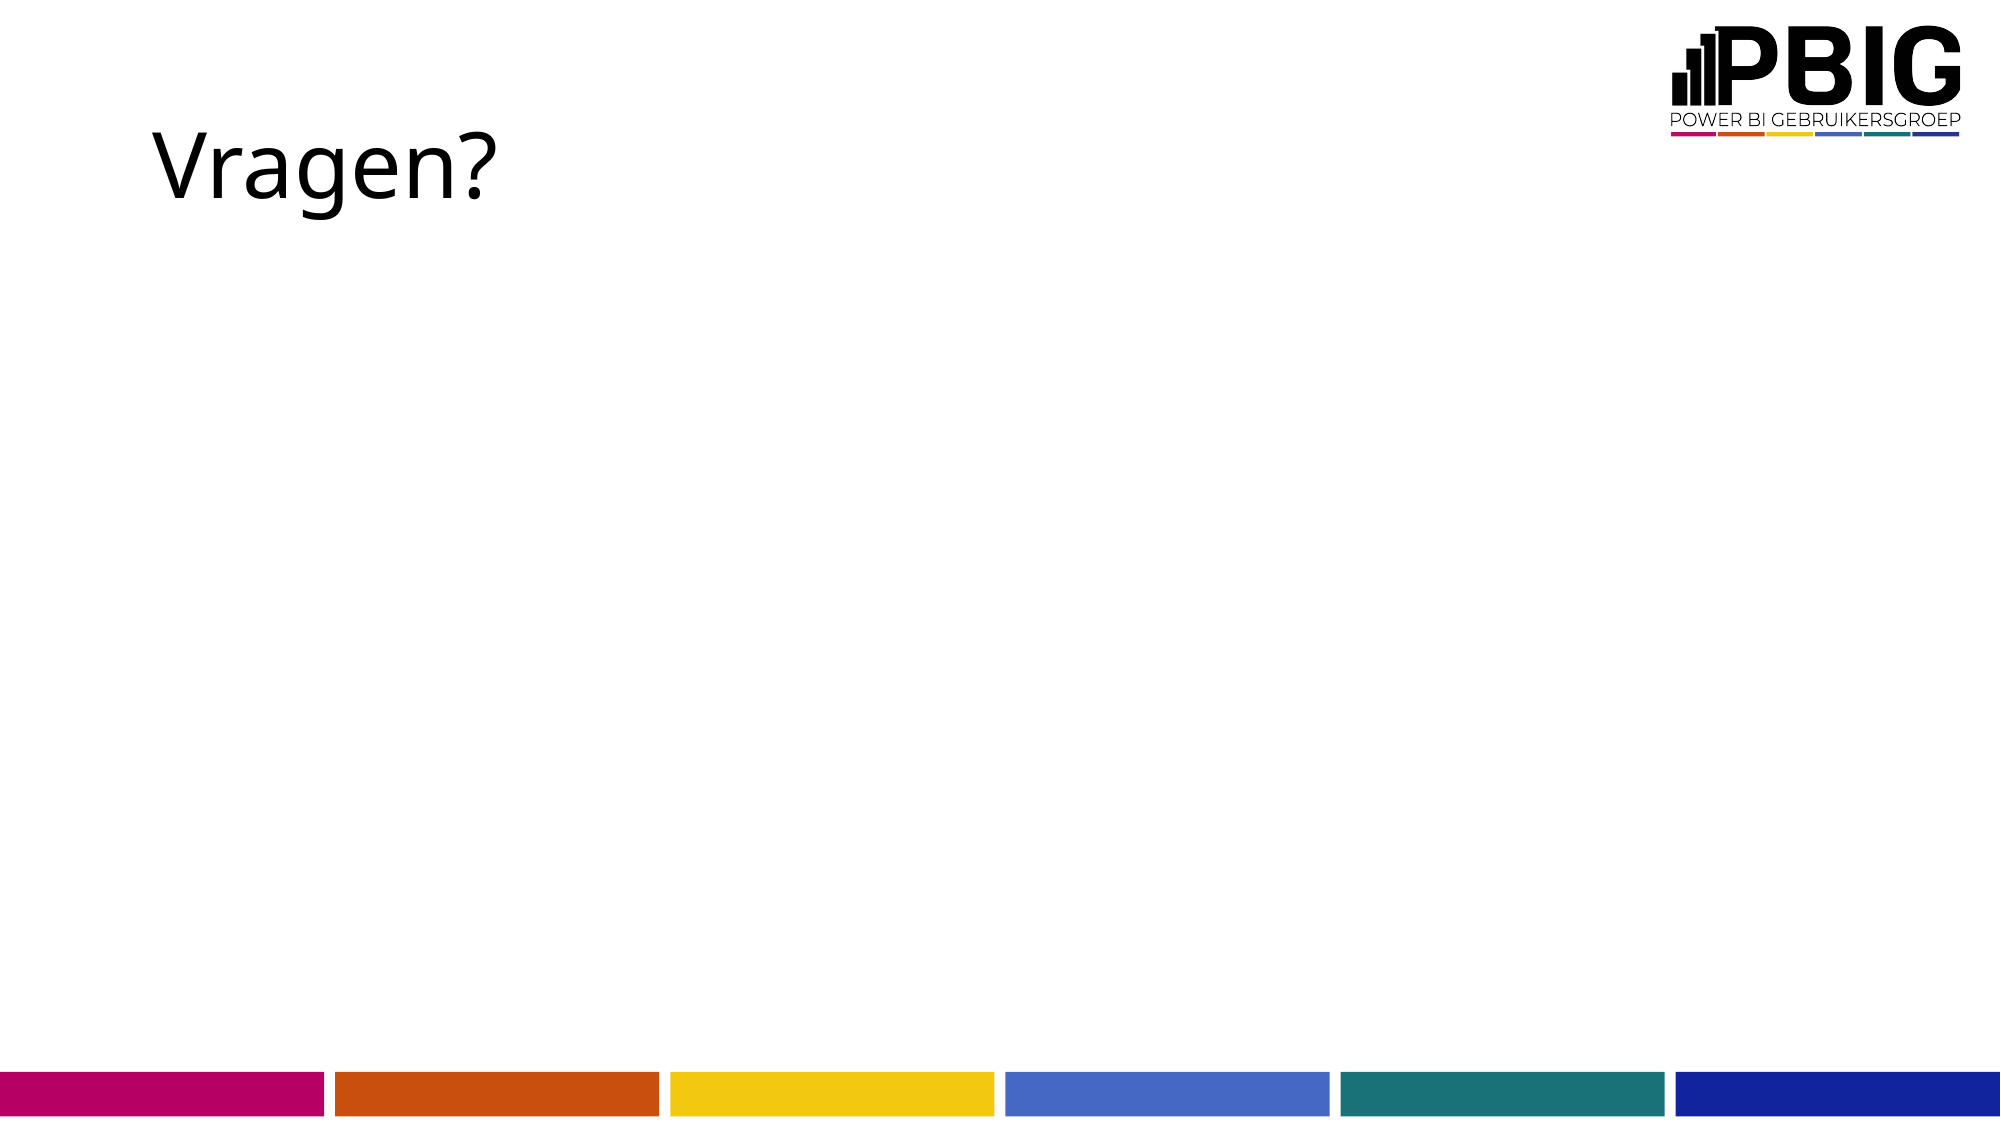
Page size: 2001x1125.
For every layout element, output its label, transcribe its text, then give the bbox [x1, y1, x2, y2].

picture [1669, 10, 1964, 142]
title Vragen? [137, 59, 1863, 278]
